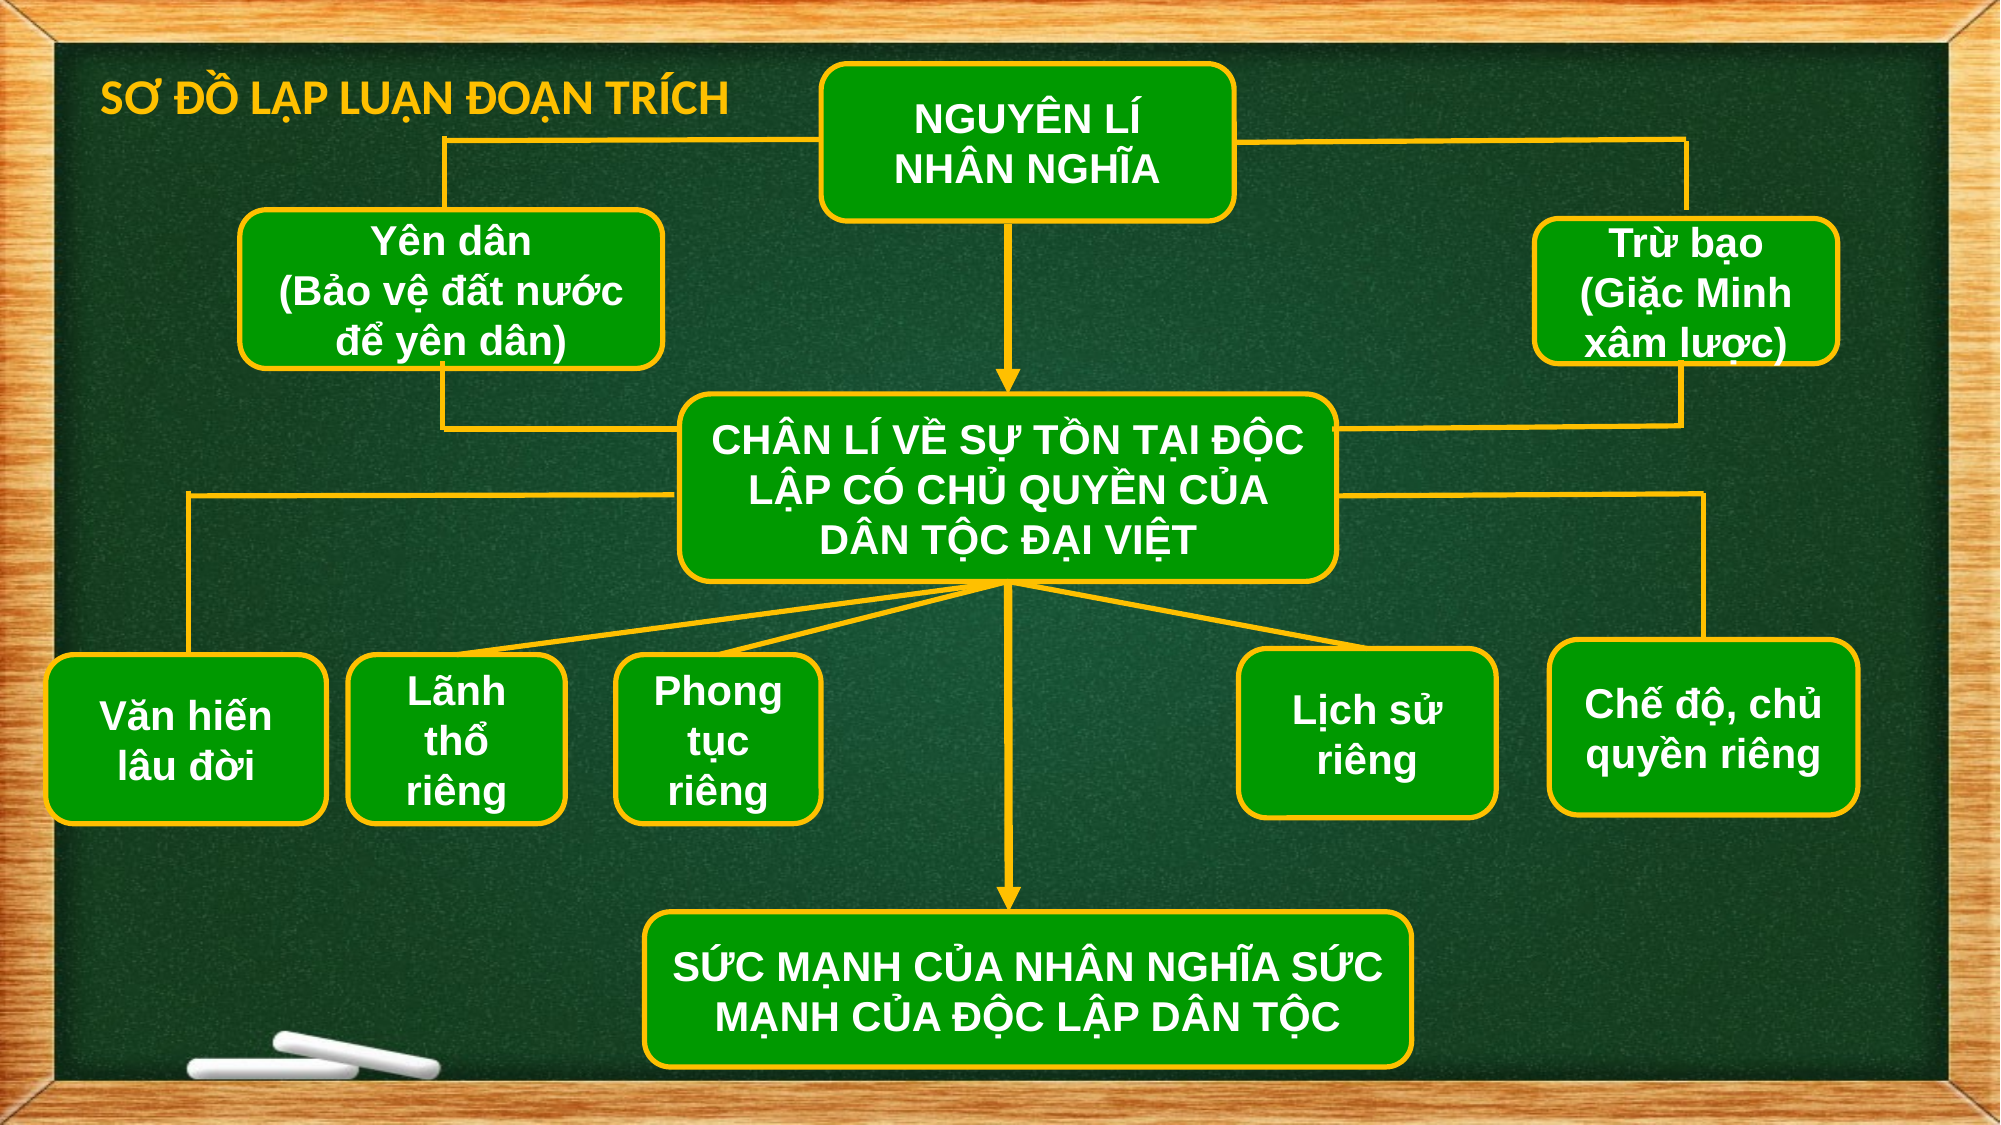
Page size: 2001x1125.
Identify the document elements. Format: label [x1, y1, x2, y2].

picture [0, 0, 2000, 1125]
text_box [1234, 139, 1687, 143]
text_box [718, 581, 1009, 655]
text_box [456, 581, 718, 655]
text_box [1332, 425, 1681, 429]
text_box [1008, 581, 1368, 649]
